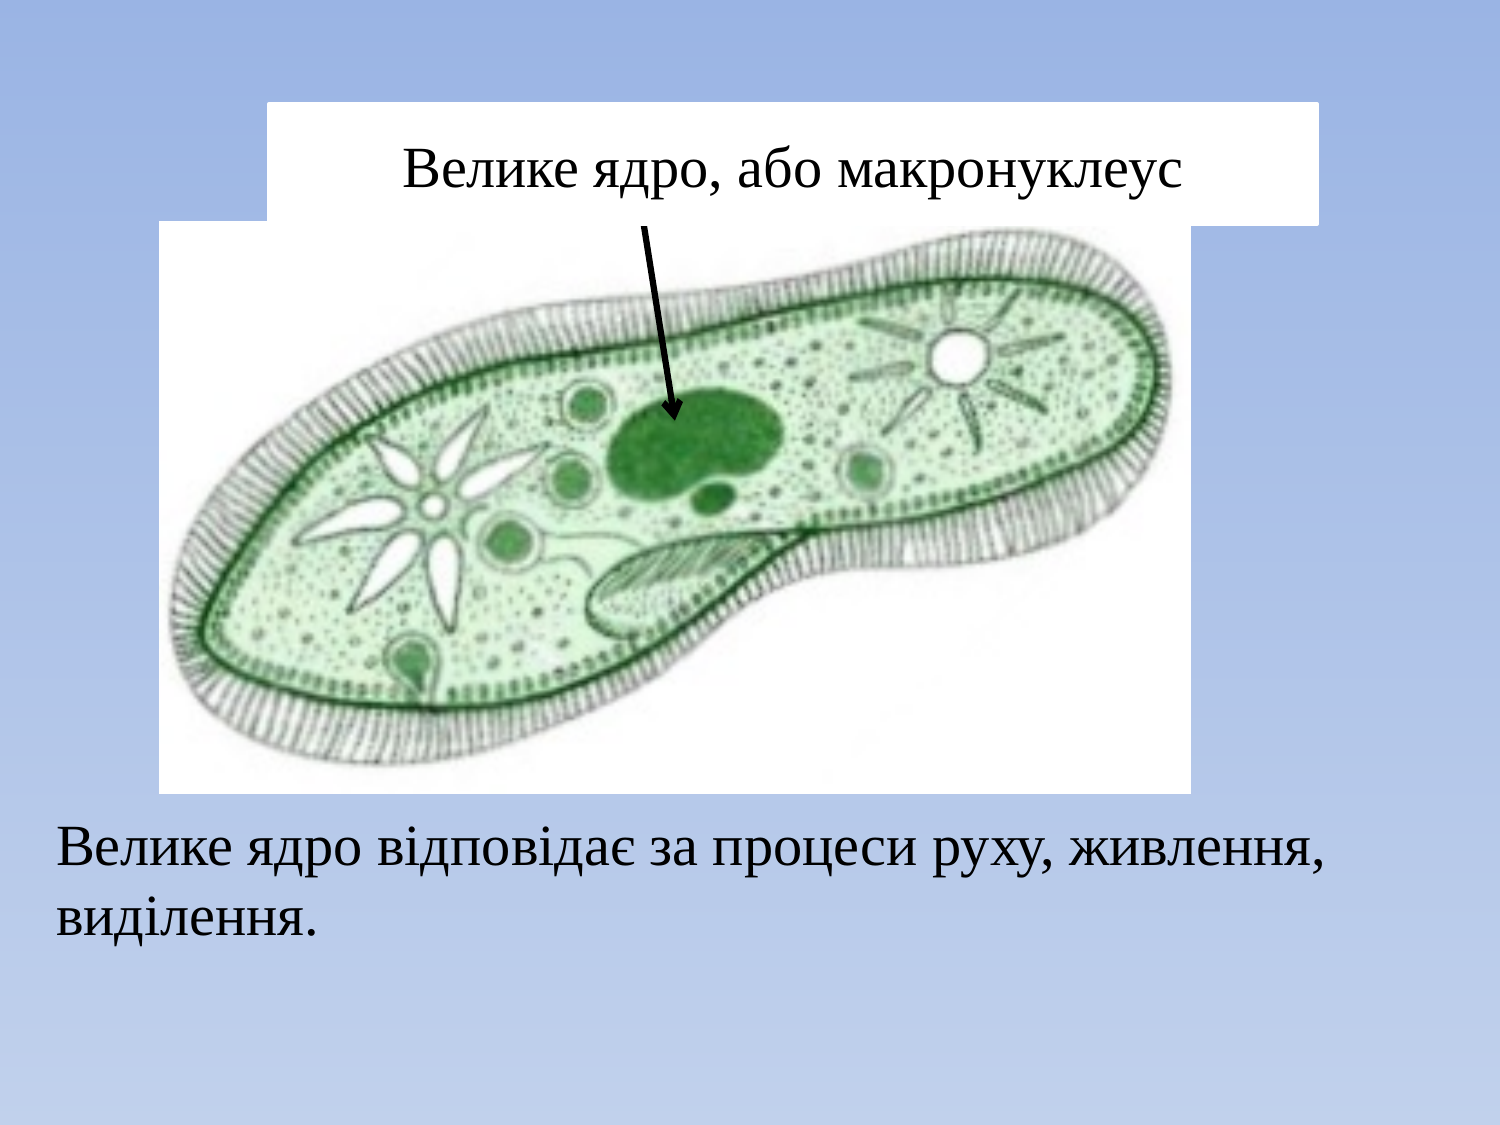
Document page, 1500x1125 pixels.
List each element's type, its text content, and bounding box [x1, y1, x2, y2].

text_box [643, 223, 676, 421]
text_box Велике ядро відповідає за процеси руху, живлення, виділення. [41, 799, 1435, 955]
text_box Велике ядро, або макронуклеус [267, 102, 1319, 226]
picture [159, 221, 1191, 794]
